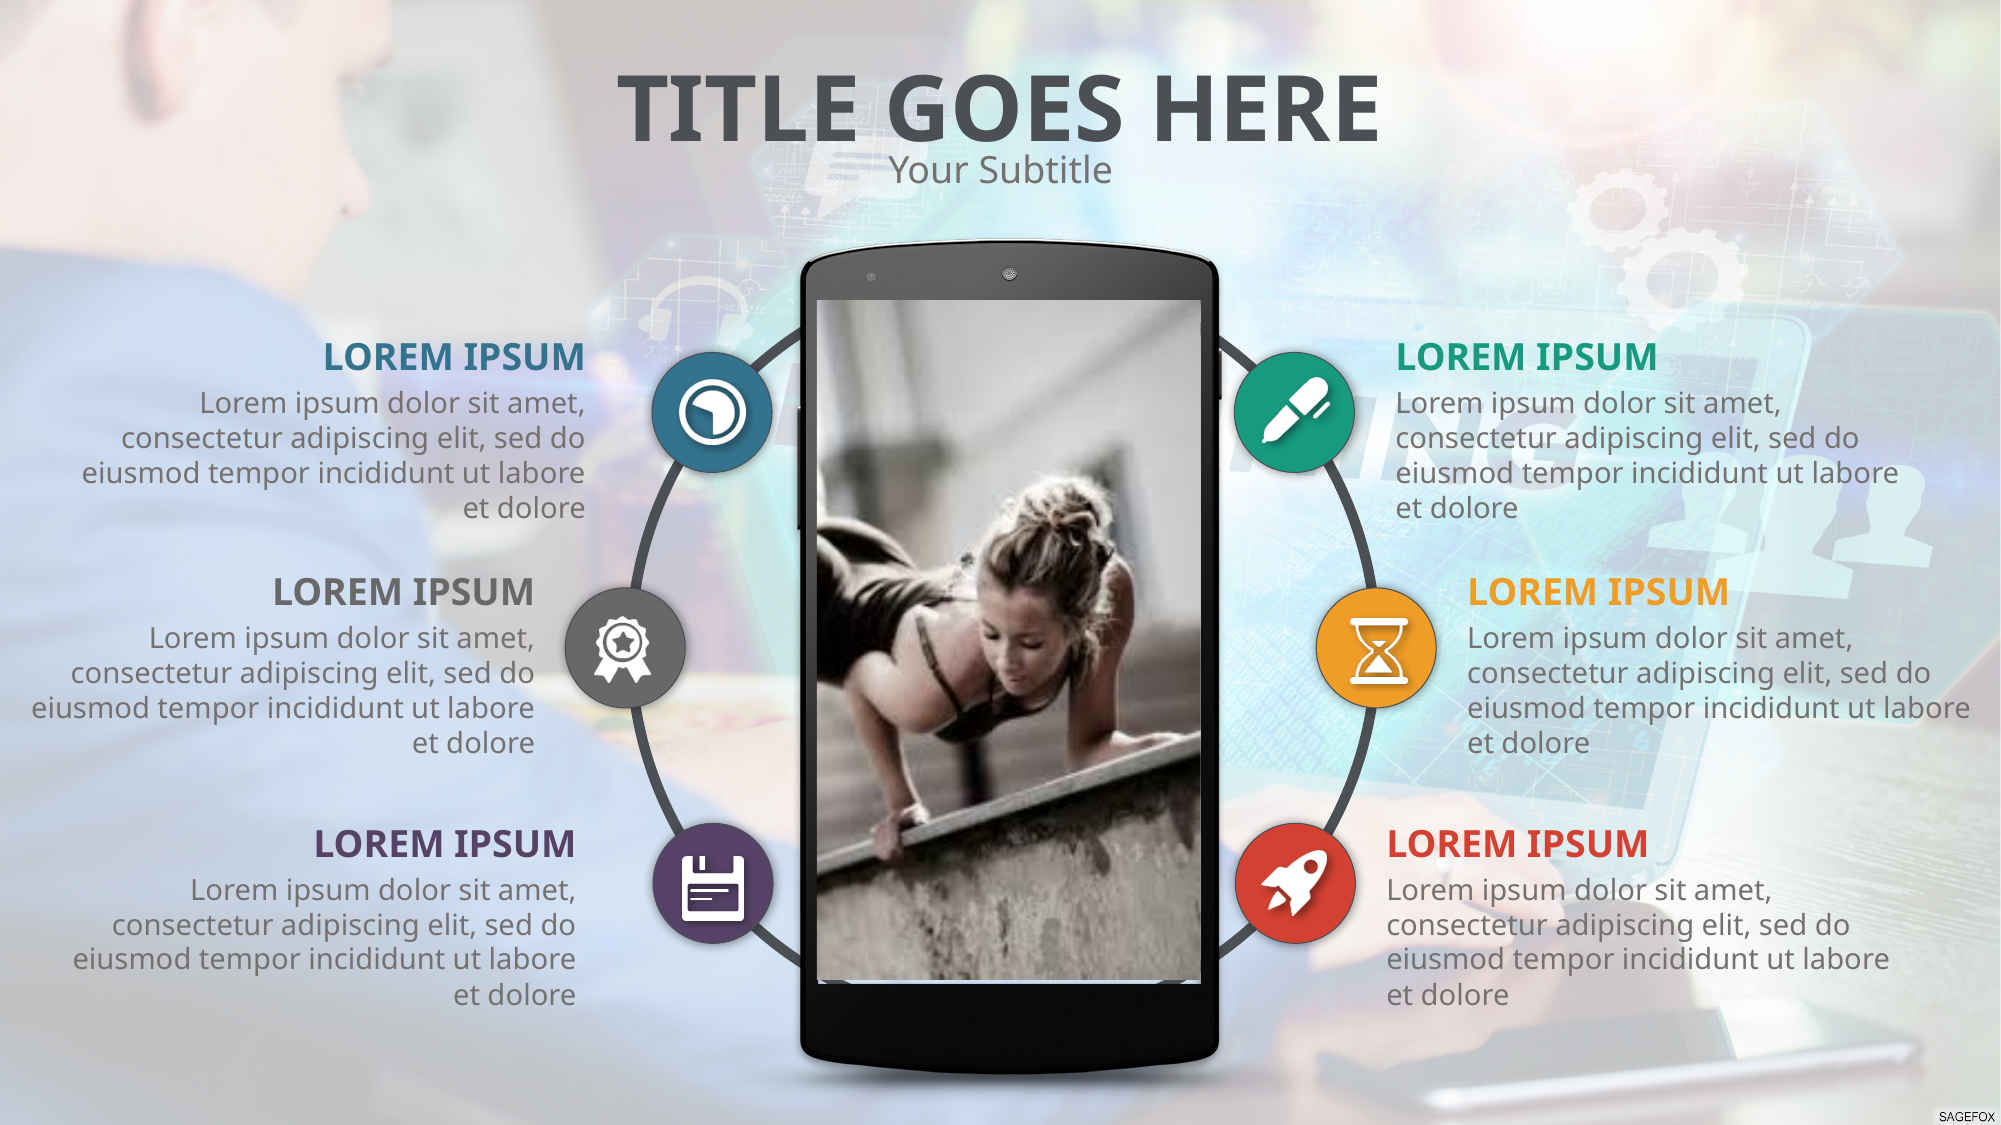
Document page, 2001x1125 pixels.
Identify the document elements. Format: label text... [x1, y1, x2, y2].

text_box LOREM IPSUM Lorem ipsum dolor sit amet, consectetur adipiscing elit, sed do eiusmod tempor incididunt ut labore et dolore [1457, 563, 1989, 764]
text_box LOREM IPSUM Lorem ipsum dolor sit amet, consectetur adipiscing elit, sed do eiusmod tempor incididunt ut labore et dolore [1437, 815, 1908, 1016]
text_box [1333, 272, 1437, 1023]
picture [1350, 618, 1408, 684]
picture [1936, 1111, 1997, 1125]
picture [678, 202, 1333, 1125]
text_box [565, 272, 682, 1023]
text_box LOREM IPSUM Lorem ipsum dolor sit amet, consectetur adipiscing elit, sed do eiusmod tempor incididunt ut labore et dolore [13, 563, 546, 764]
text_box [548, 42, 1452, 199]
picture [594, 616, 651, 683]
text_box LOREM IPSUM Lorem ipsum dolor sit amet, consectetur adipiscing elit, sed do eiusmod tempor incididunt ut labore et dolore [1437, 328, 1917, 529]
text_box LOREM IPSUM Lorem ipsum dolor sit amet, consectetur adipiscing elit, sed do eiusmod tempor incididunt ut labore et dolore [64, 328, 565, 529]
text_box LOREM IPSUM Lorem ipsum dolor sit amet, consectetur adipiscing elit, sed do eiusmod tempor incididunt ut labore et dolore [55, 815, 565, 1016]
